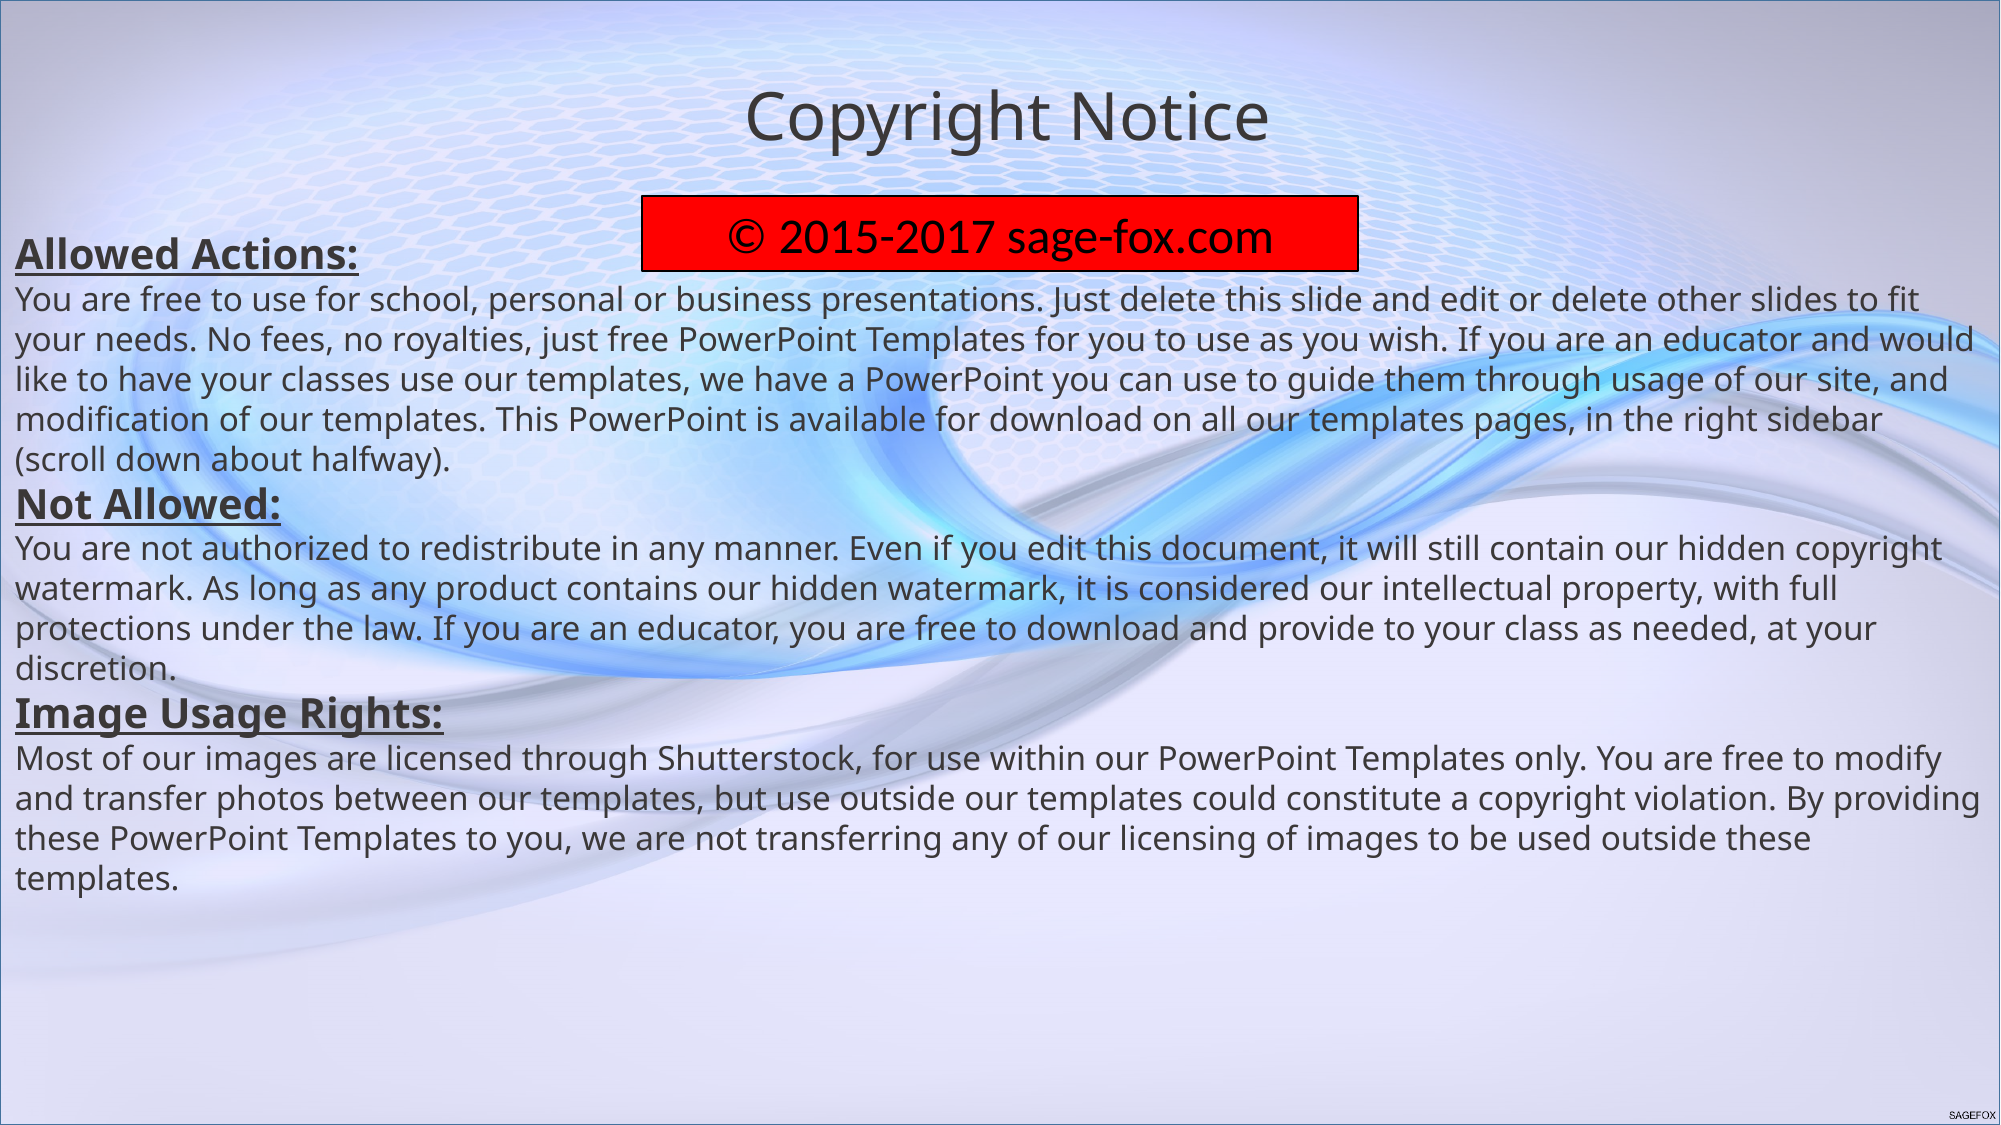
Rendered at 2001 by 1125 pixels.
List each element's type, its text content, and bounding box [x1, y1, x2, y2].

text_box Allowed Actions: You are free to use for school, personal or business presentations. Just delete this slide and edit or delete other slides to fit your needs. No fees, no royalties, just free PowerPoint Templates for you to use as you wish. If you are an educator and would like to have your classes use our templates, we have a PowerPoint you can use to guide them through usage of our site, and modification of our templates. This PowerPoint is available for download on all our templates pages, in the right sidebar (scroll down about halfway). Not Allowed: You are not authorized to redistribute in any manner. Even if you edit this document, it will still contain our hidden copyright watermark. As long as any product contains our hidden watermark, it is considered our intellectual property, with full protections under the law. If you are an educator, you are free to download and provide to your class as needed, at your discretion. Image Usage Rights: Most of our images are licensed through Shutterstock, for use within our PowerPoint Templates only. You are free to modify and transfer photos between our templates, but use outside our templates could constitute a copyright violation. By providing these PowerPoint Templates to you, we are not transferring any of our licensing of images to be used outside these templates. [0, 0, 2000, 1125]
text_box © 2015-2017 sage-fox.com [641, 196, 1358, 272]
title Copyright Notice [493, 60, 1524, 178]
